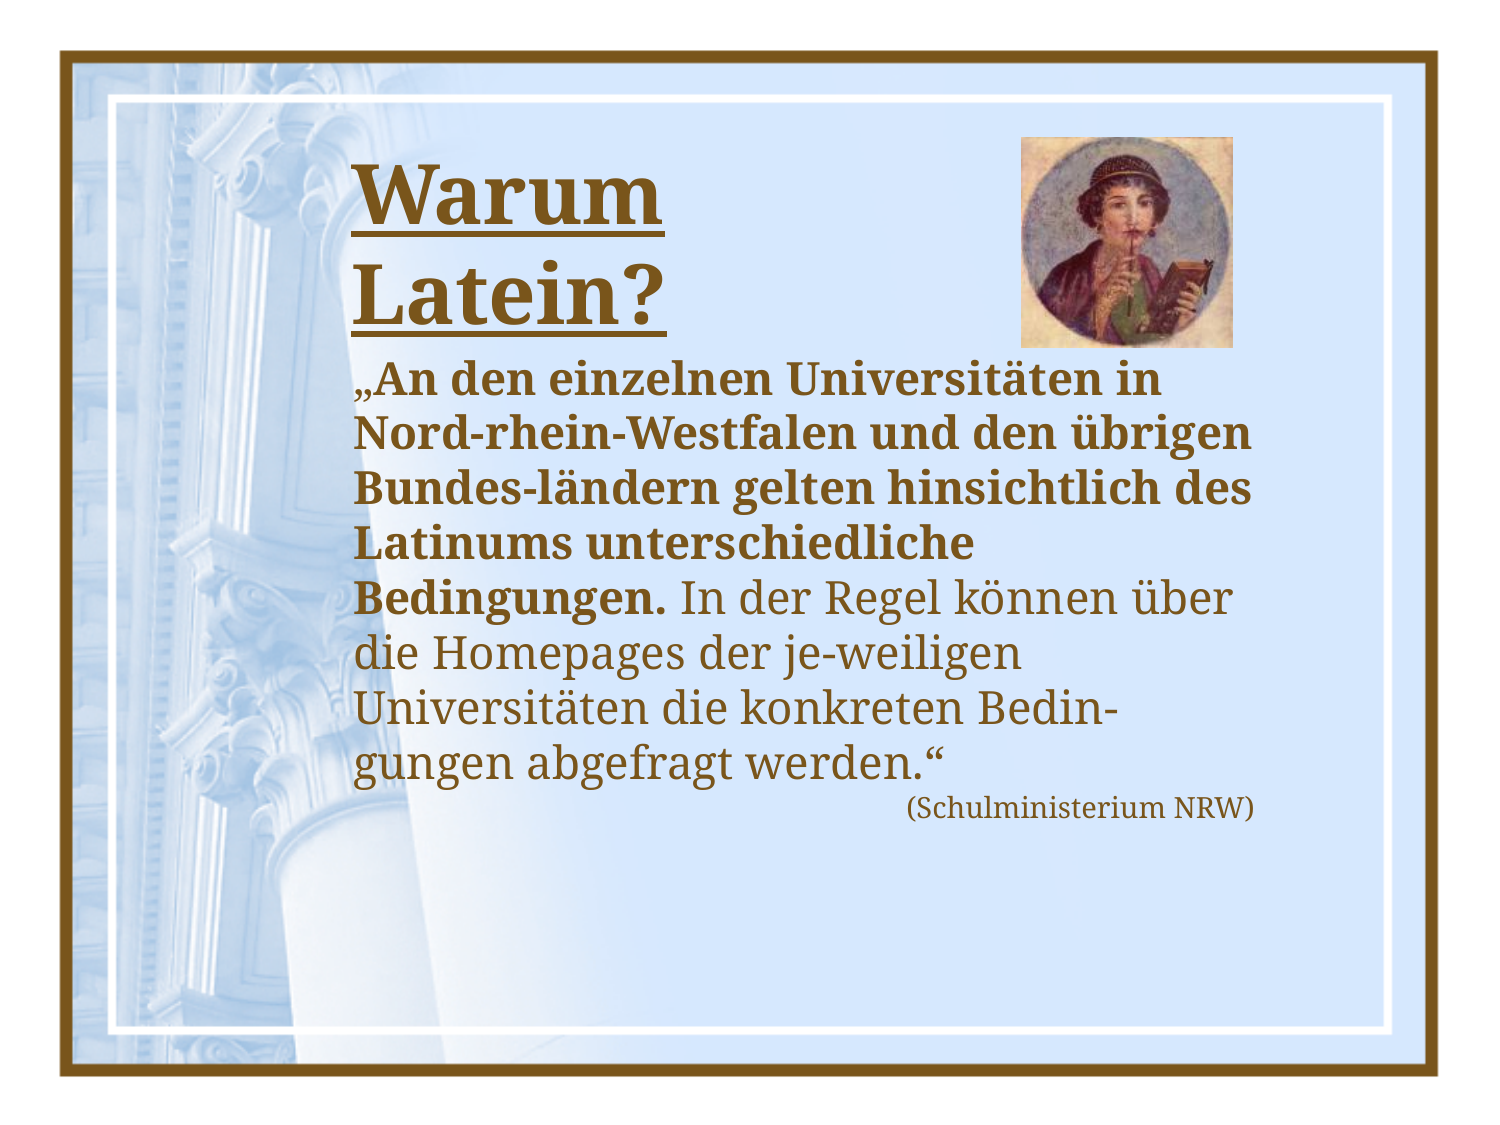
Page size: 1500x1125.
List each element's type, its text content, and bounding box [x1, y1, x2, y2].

text_box „An den einzelnen Universitäten in Nord-rhein-Westfalen und den übrigen Bundes-ländern gelten hinsichtlich des Latinums unterschiedliche Bedingungen. In der Regel können über die Homepages der je-weiligen Universitäten die konkreten Bedin-gungen abgefragt werden.“ (Schulministerium NRW) [236, 362, 1270, 811]
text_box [336, 136, 1233, 349]
picture [0, 0, 1500, 1125]
